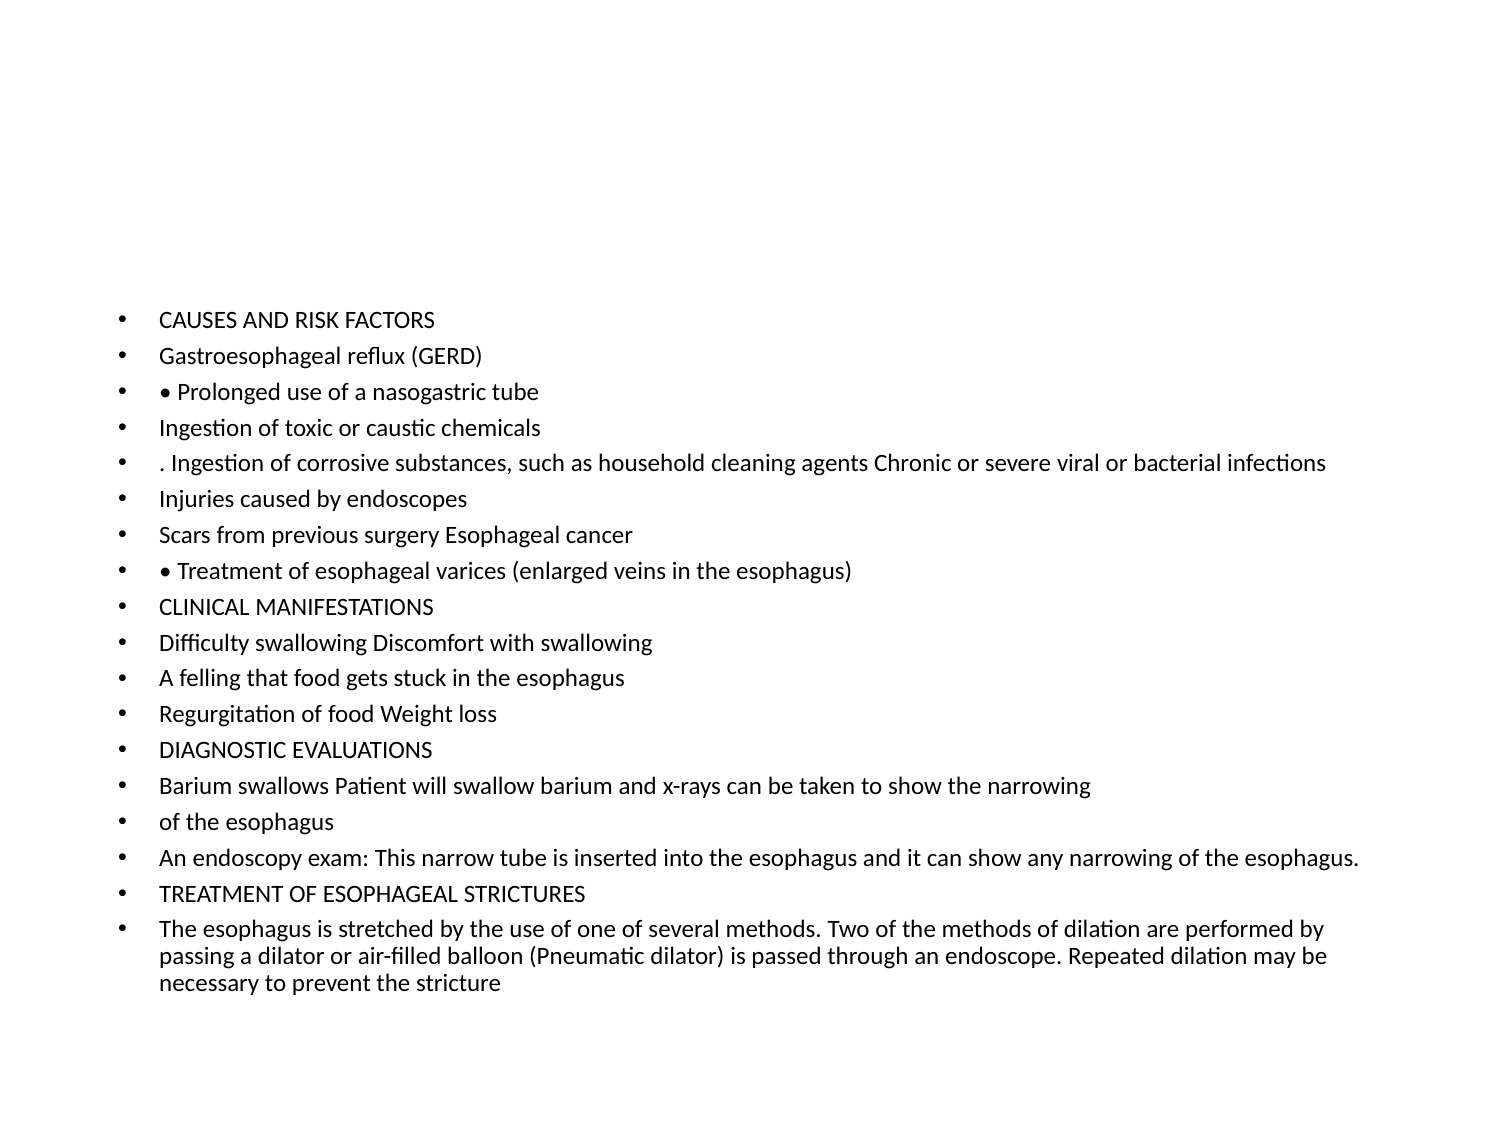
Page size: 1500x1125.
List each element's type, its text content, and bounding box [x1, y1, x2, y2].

list CAUSES AND RISK FACTORS Gastroesophageal reflux (GERD) • Prolonged use of a nasogastric tube Ingestion of toxic or caustic chemicals . Ingestion of corrosive substances, such as household cleaning agents Chronic or severe viral or bacterial infections Injuries caused by endoscopes Scars from previous surgery Esophageal cancer • Treatment of esophageal varices (enlarged veins in the esophagus) CLINICAL MANIFESTATIONS Difficulty swallowing Discomfort with swallowing A felling that food gets stuck in the esophagus Regurgitation of food Weight loss DIAGNOSTIC EVALUATIONS Barium swallows Patient will swallow barium and x-rays can be taken to show the narrowing of the esophagus An endoscopy exam: This narrow tube is inserted into the esophagus and it can show any narrowing of the esophagus. TREATMENT OF ESOPHAGEAL STRICTURES The esophagus is stretched by the use of one of several methods. Two of the methods of dilation are performed by passing a dilator or air-filled balloon (Pneumatic dilator) is passed through an endoscope. Repeated dilation may be necessary to prevent the stricture [103, 299, 1397, 1014]
